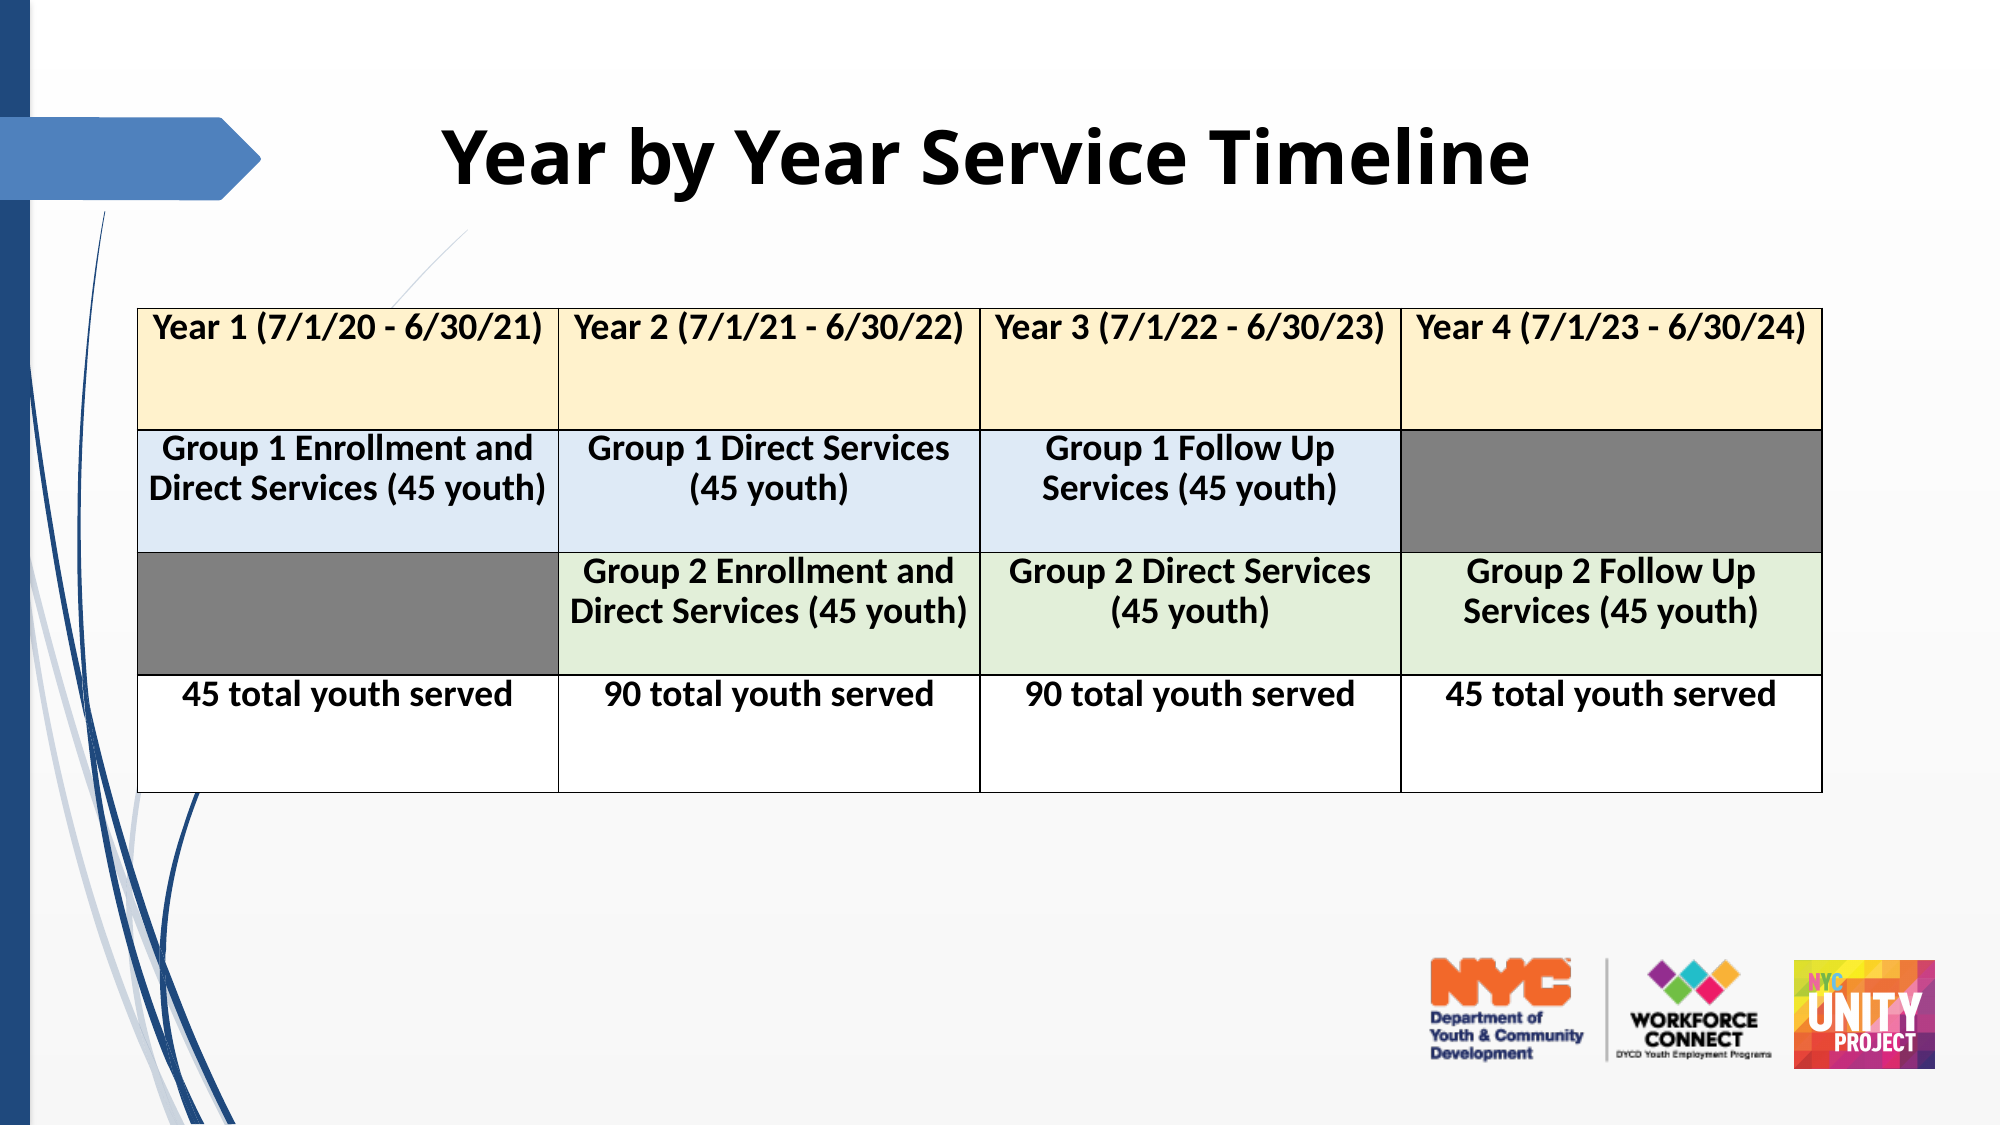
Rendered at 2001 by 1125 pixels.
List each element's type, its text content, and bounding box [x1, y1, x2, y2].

table_cell Group 1 Direct Services (45 youth) [559, 431, 979, 552]
table_header Year 4 (7/1/23 - 6/30/24) [1402, 309, 1821, 429]
table_header Year 2 (7/1/21 - 6/30/22) [559, 309, 979, 429]
table_header Year 1 (7/1/20 - 6/30/21) [138, 309, 558, 429]
table_cell Group 2 Enrollment and Direct Services (45 youth) [559, 553, 979, 674]
table_cell Group 2 Follow Up Services (45 youth) [1402, 553, 1821, 674]
title Year by Year Service Timeline [426, 101, 2000, 320]
picture [1794, 960, 1935, 1069]
table_cell Group 1 Follow Up Services (45 youth) [981, 431, 1400, 552]
table_header Year 3 (7/1/22 - 6/30/23) [981, 309, 1400, 429]
table_cell Group 2 Direct Services (45 youth) [981, 553, 1400, 674]
table_cell 90 total youth served [559, 676, 979, 792]
picture [1422, 952, 1775, 1069]
table_cell [1402, 431, 1821, 552]
table_cell 45 total youth served [1402, 676, 1821, 792]
table_cell 45 total youth served [138, 676, 558, 792]
table_cell 90 total youth served [981, 676, 1400, 792]
table_cell [138, 553, 558, 674]
table_cell Group 1 Enrollment and Direct Services (45 youth) [138, 431, 558, 552]
